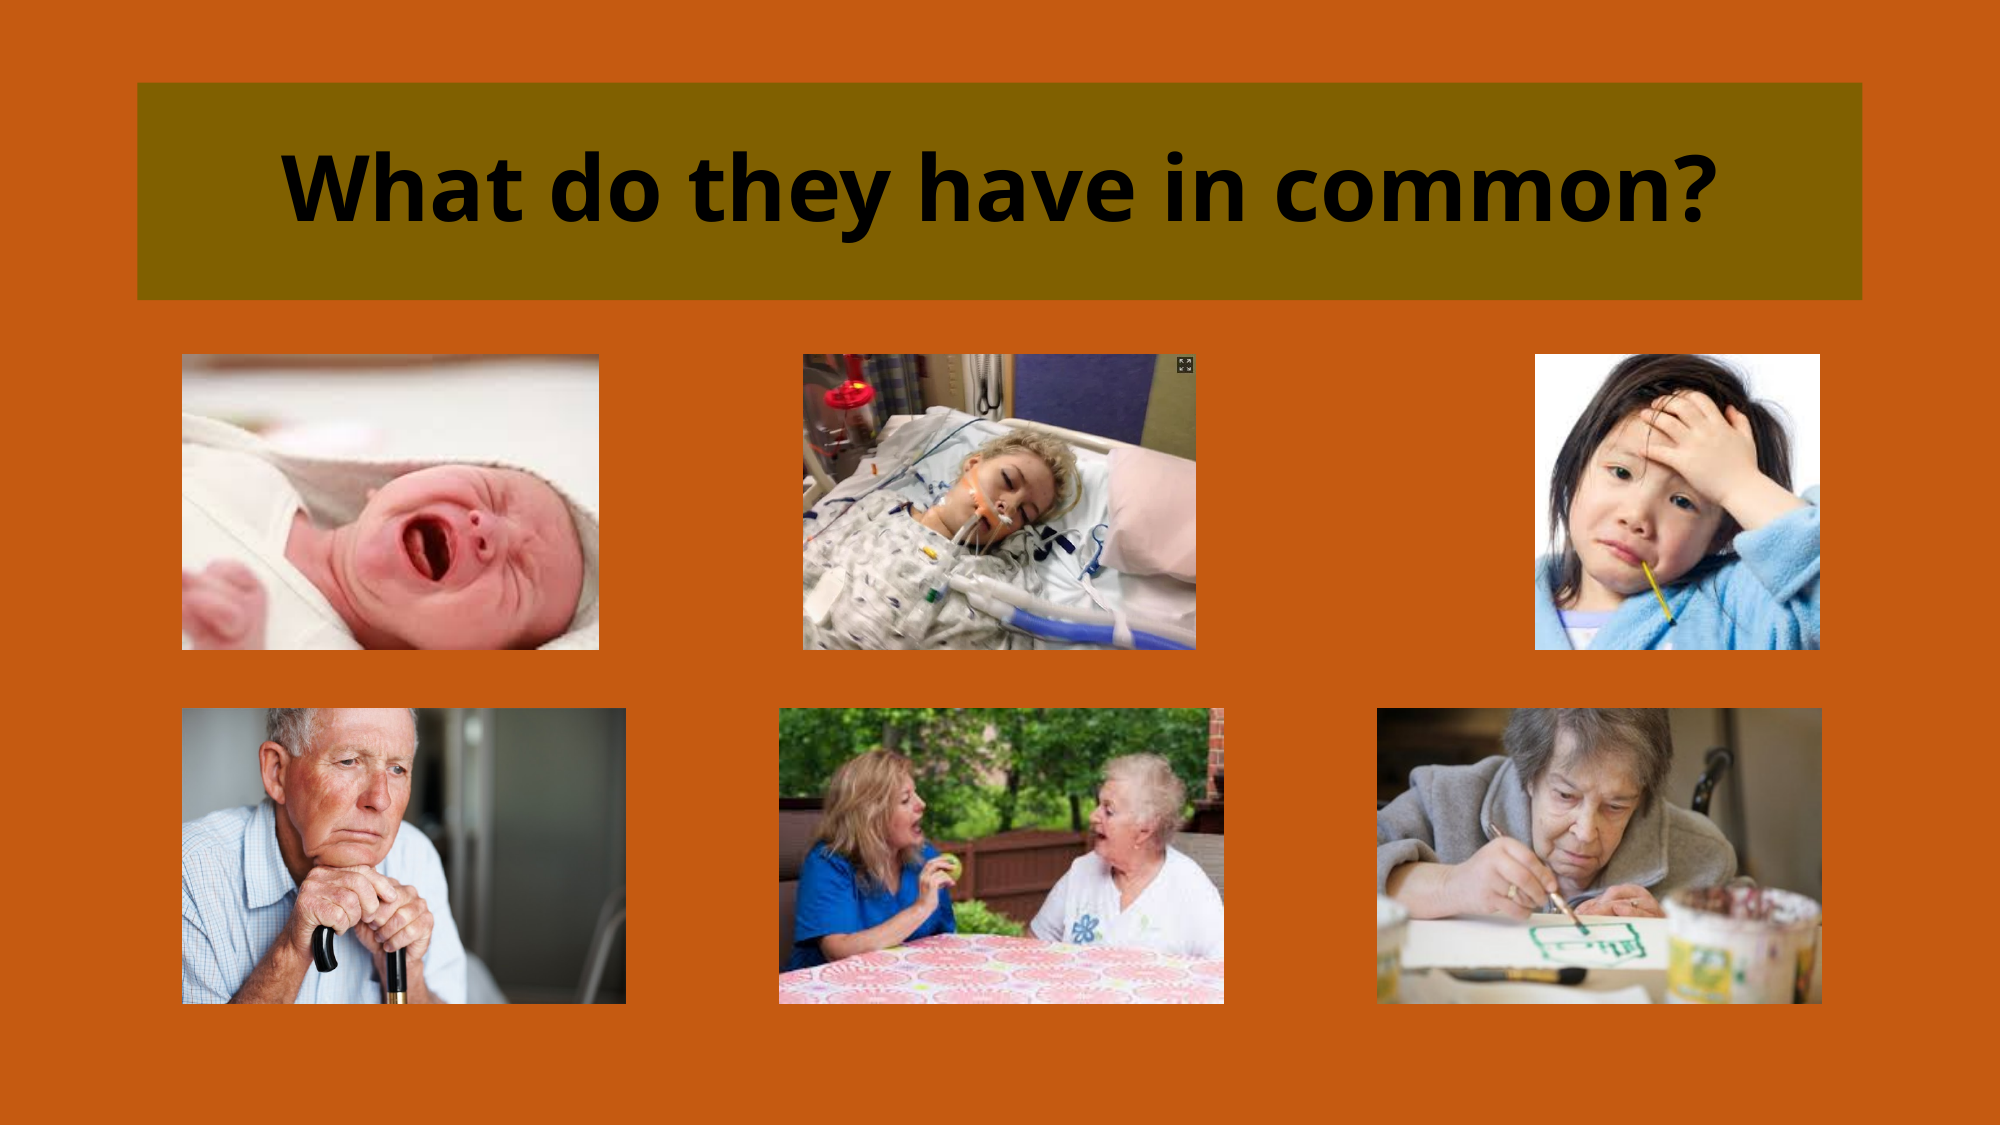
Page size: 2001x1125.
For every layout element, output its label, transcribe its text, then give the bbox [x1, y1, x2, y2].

picture [1377, 708, 1822, 1004]
picture [803, 354, 1197, 650]
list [182, 354, 599, 650]
picture [779, 708, 1224, 1004]
picture [182, 708, 626, 1004]
title What do they have in common? [137, 82, 1863, 301]
picture [1535, 354, 1820, 650]
